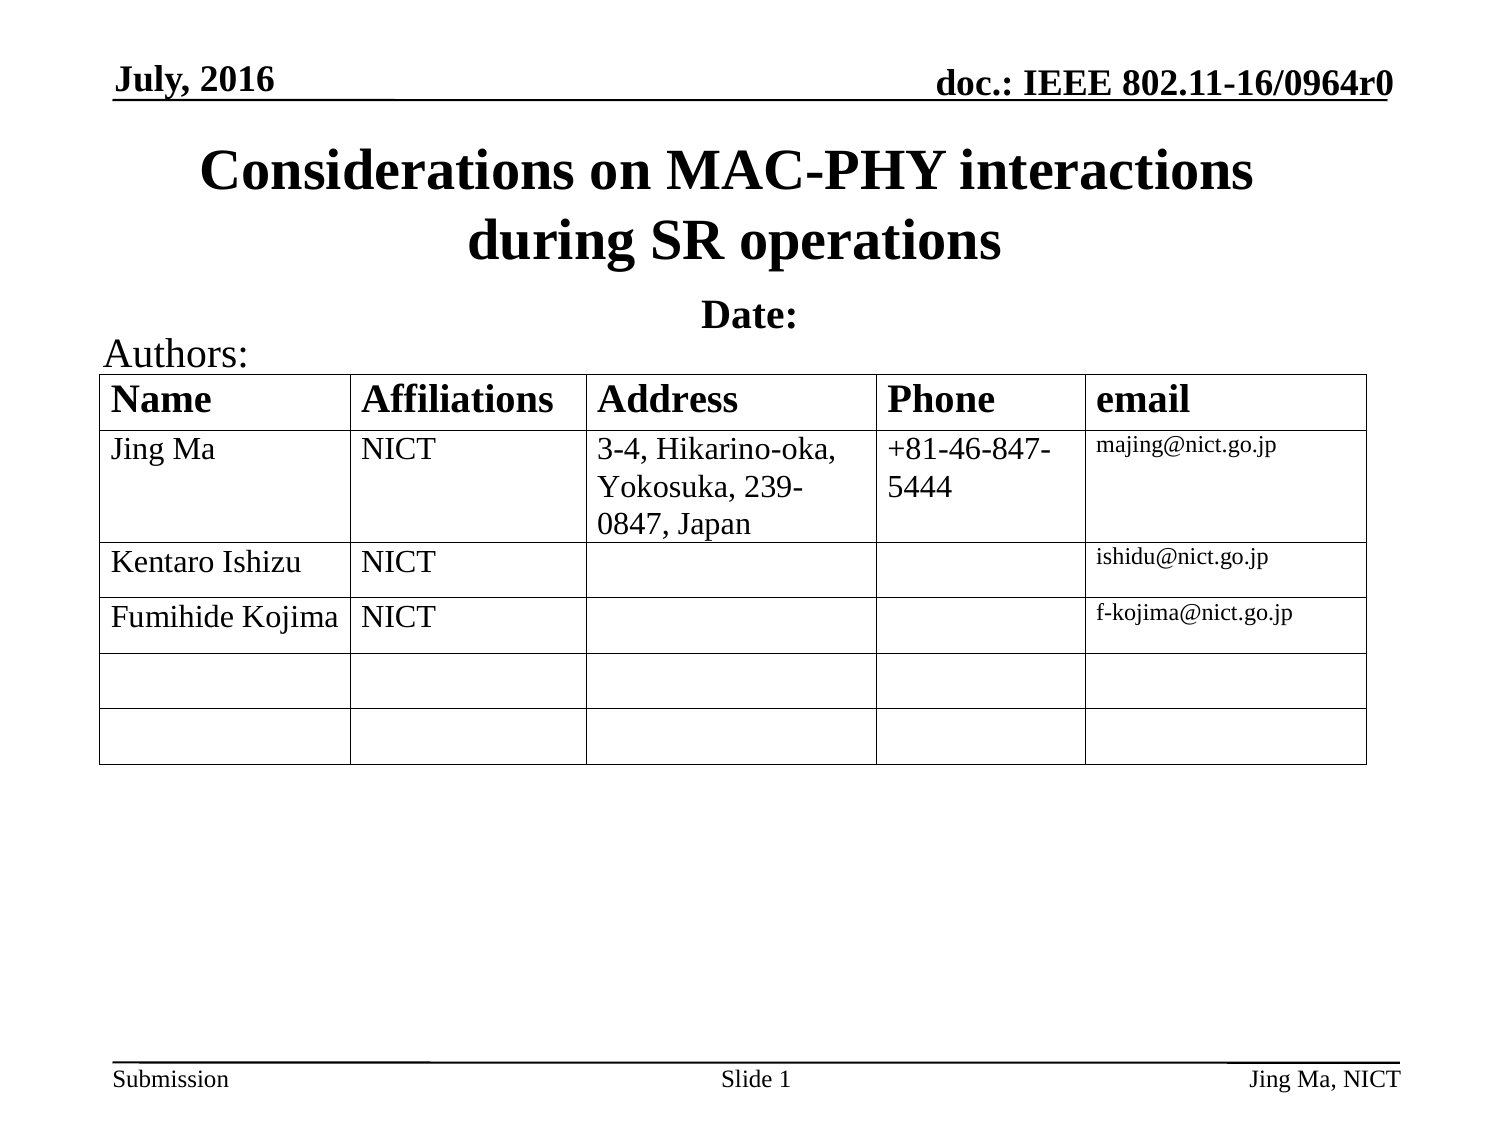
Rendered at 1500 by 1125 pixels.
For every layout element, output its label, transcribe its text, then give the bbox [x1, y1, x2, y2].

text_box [84, 373, 1398, 868]
text_box Authors: [87, 318, 325, 372]
footer Jing Ma, NICT [902, 1061, 1402, 1093]
list Date: [112, 278, 1388, 345]
title Considerations on MAC-PHY interactions during SR operations [49, 113, 1420, 289]
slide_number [114, 54, 493, 100]
slide_number Slide 1 [712, 1061, 800, 1123]
